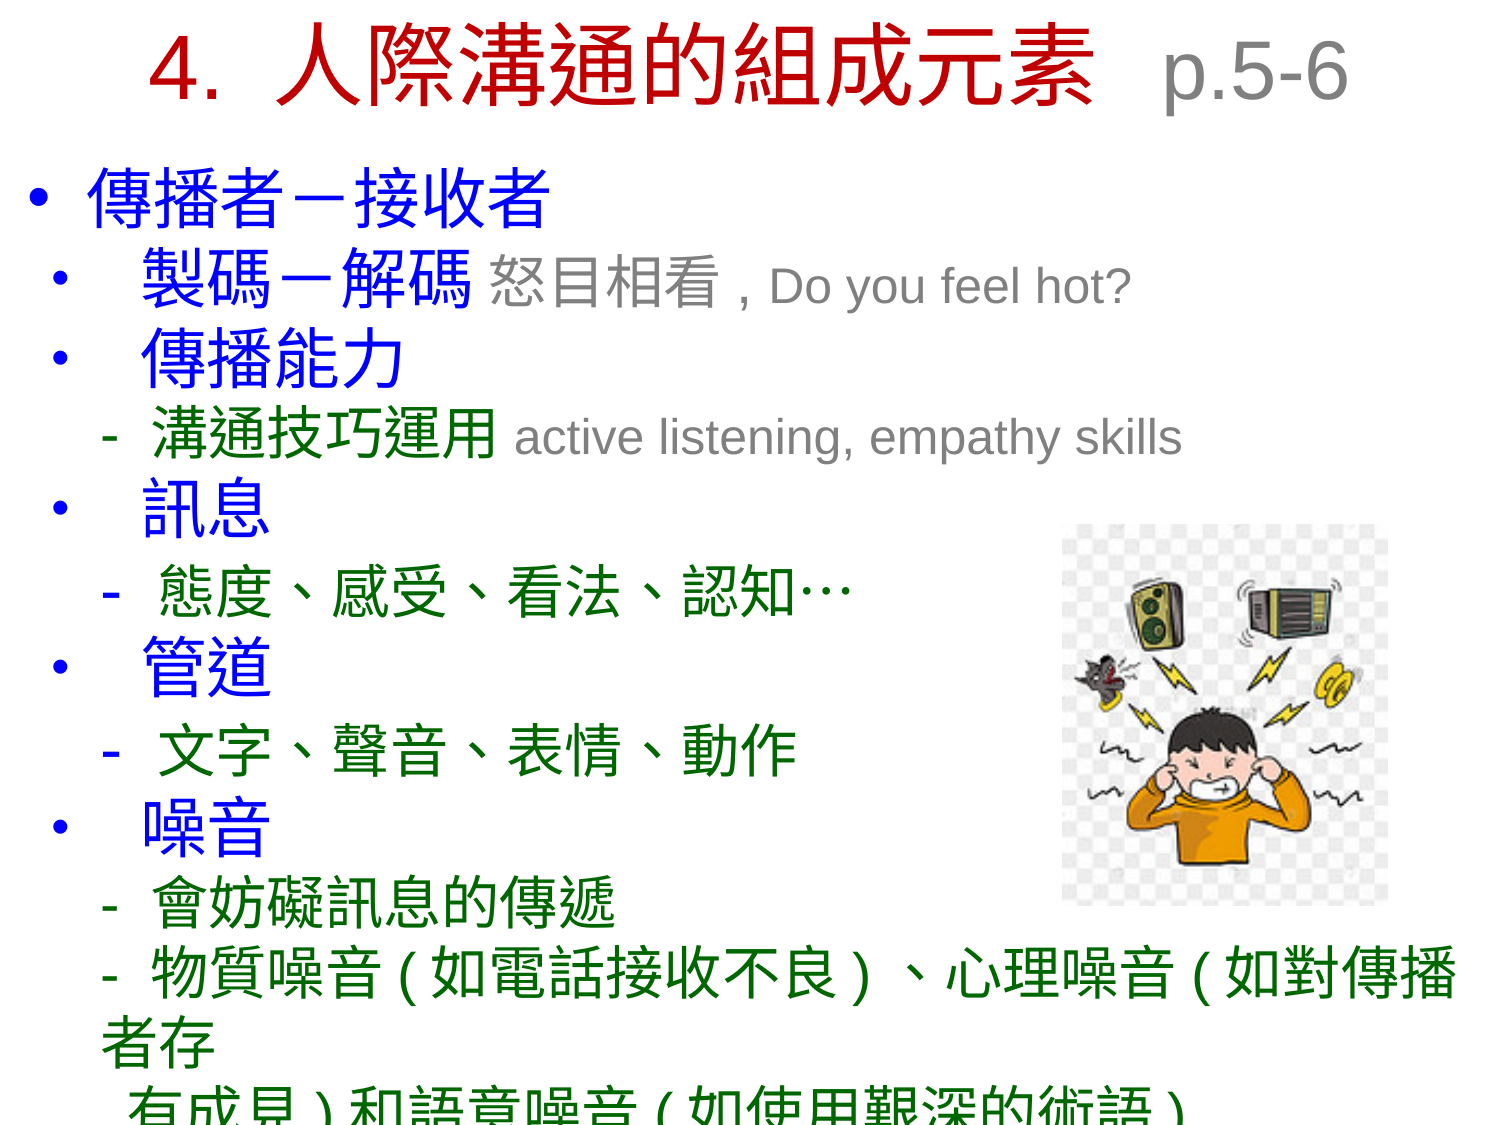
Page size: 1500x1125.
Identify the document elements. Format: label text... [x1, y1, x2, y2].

title 4. 人際溝通的組成元素 p.5-6 [0, 12, 1500, 125]
picture [1062, 524, 1388, 906]
list 傳播者－接收者 • 製碼－解碼 怒目相看, Do you feel hot? • 傳播能力 - 溝通技巧運用active listening, empathy skills • 訊息 - 態度、感受、看法、認知… • 管道 - 文字、聲音、表情、動作 • 噪音 - 會妨礙訊息的傳遞 - 物質噪音(如電話接收不良)、心理噪音(如對傳播者存 有成見)和語意噪音(如使用艱深的術語) [12, 149, 1500, 1113]
